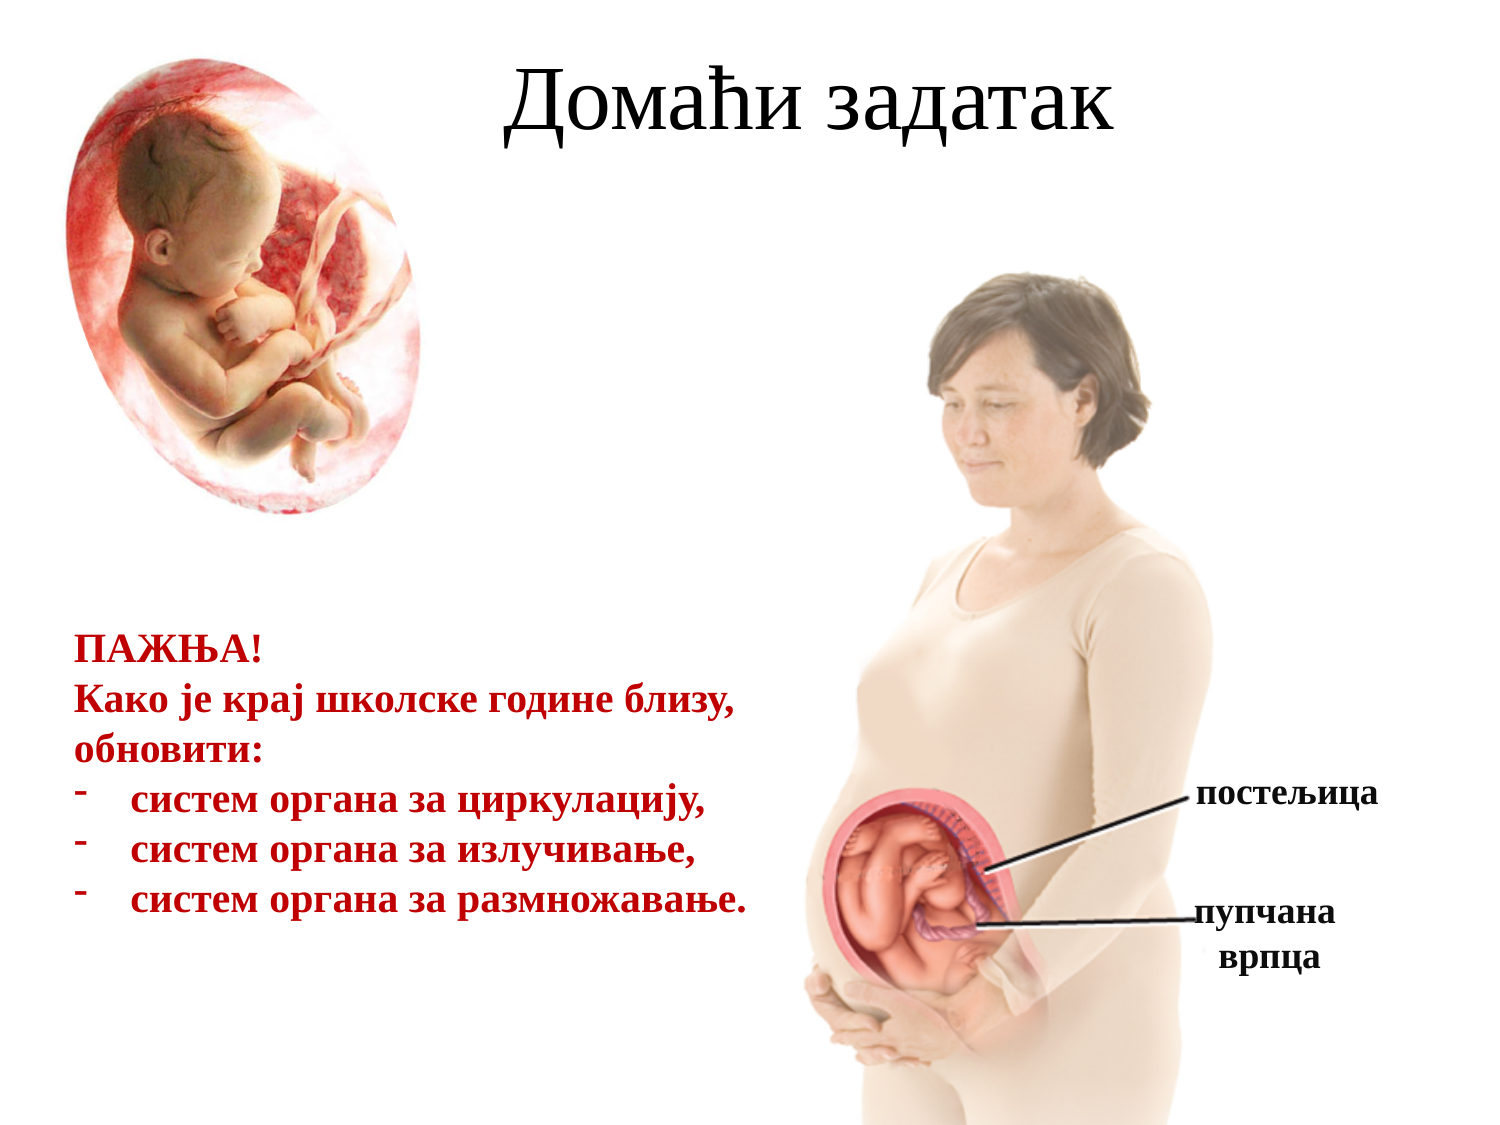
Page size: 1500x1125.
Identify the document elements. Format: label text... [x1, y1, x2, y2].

text_box пупчана врпца [1230, 882, 1366, 981]
picture [1, 3, 485, 569]
text_box постељица [1230, 747, 1413, 833]
text_box ПАЖЊА! Како је крај школске године близу, обновити: систем органа за циркулацију, систем органа за излучивање, систем органа за размножавање. [39, 583, 791, 958]
picture [796, 264, 1226, 1125]
text_box Домаћи задатак [318, 30, 1308, 157]
